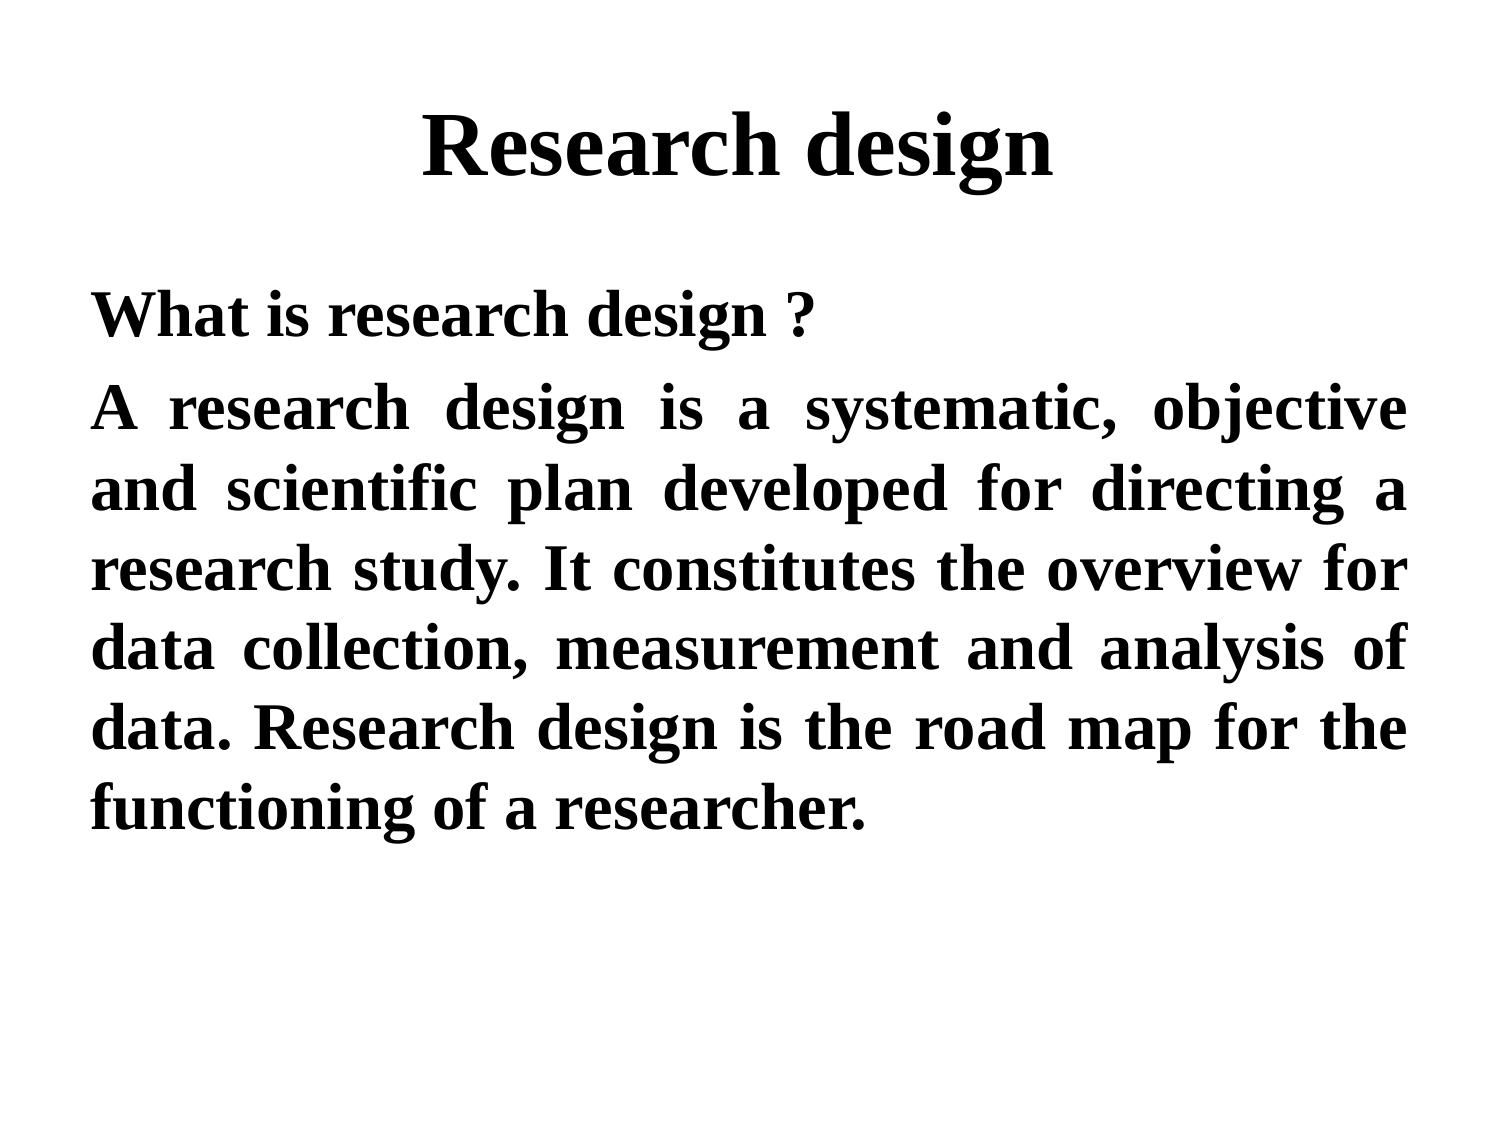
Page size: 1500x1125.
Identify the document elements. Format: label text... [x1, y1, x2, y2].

list What is research design ? A research design is a systematic, objective and scientific plan developed for directing a research study. It constitutes the overview for data collection, measurement and analysis of data. Research design is the road map for the functioning of a researcher. [75, 262, 1425, 1005]
title Research design [75, 45, 1425, 233]
